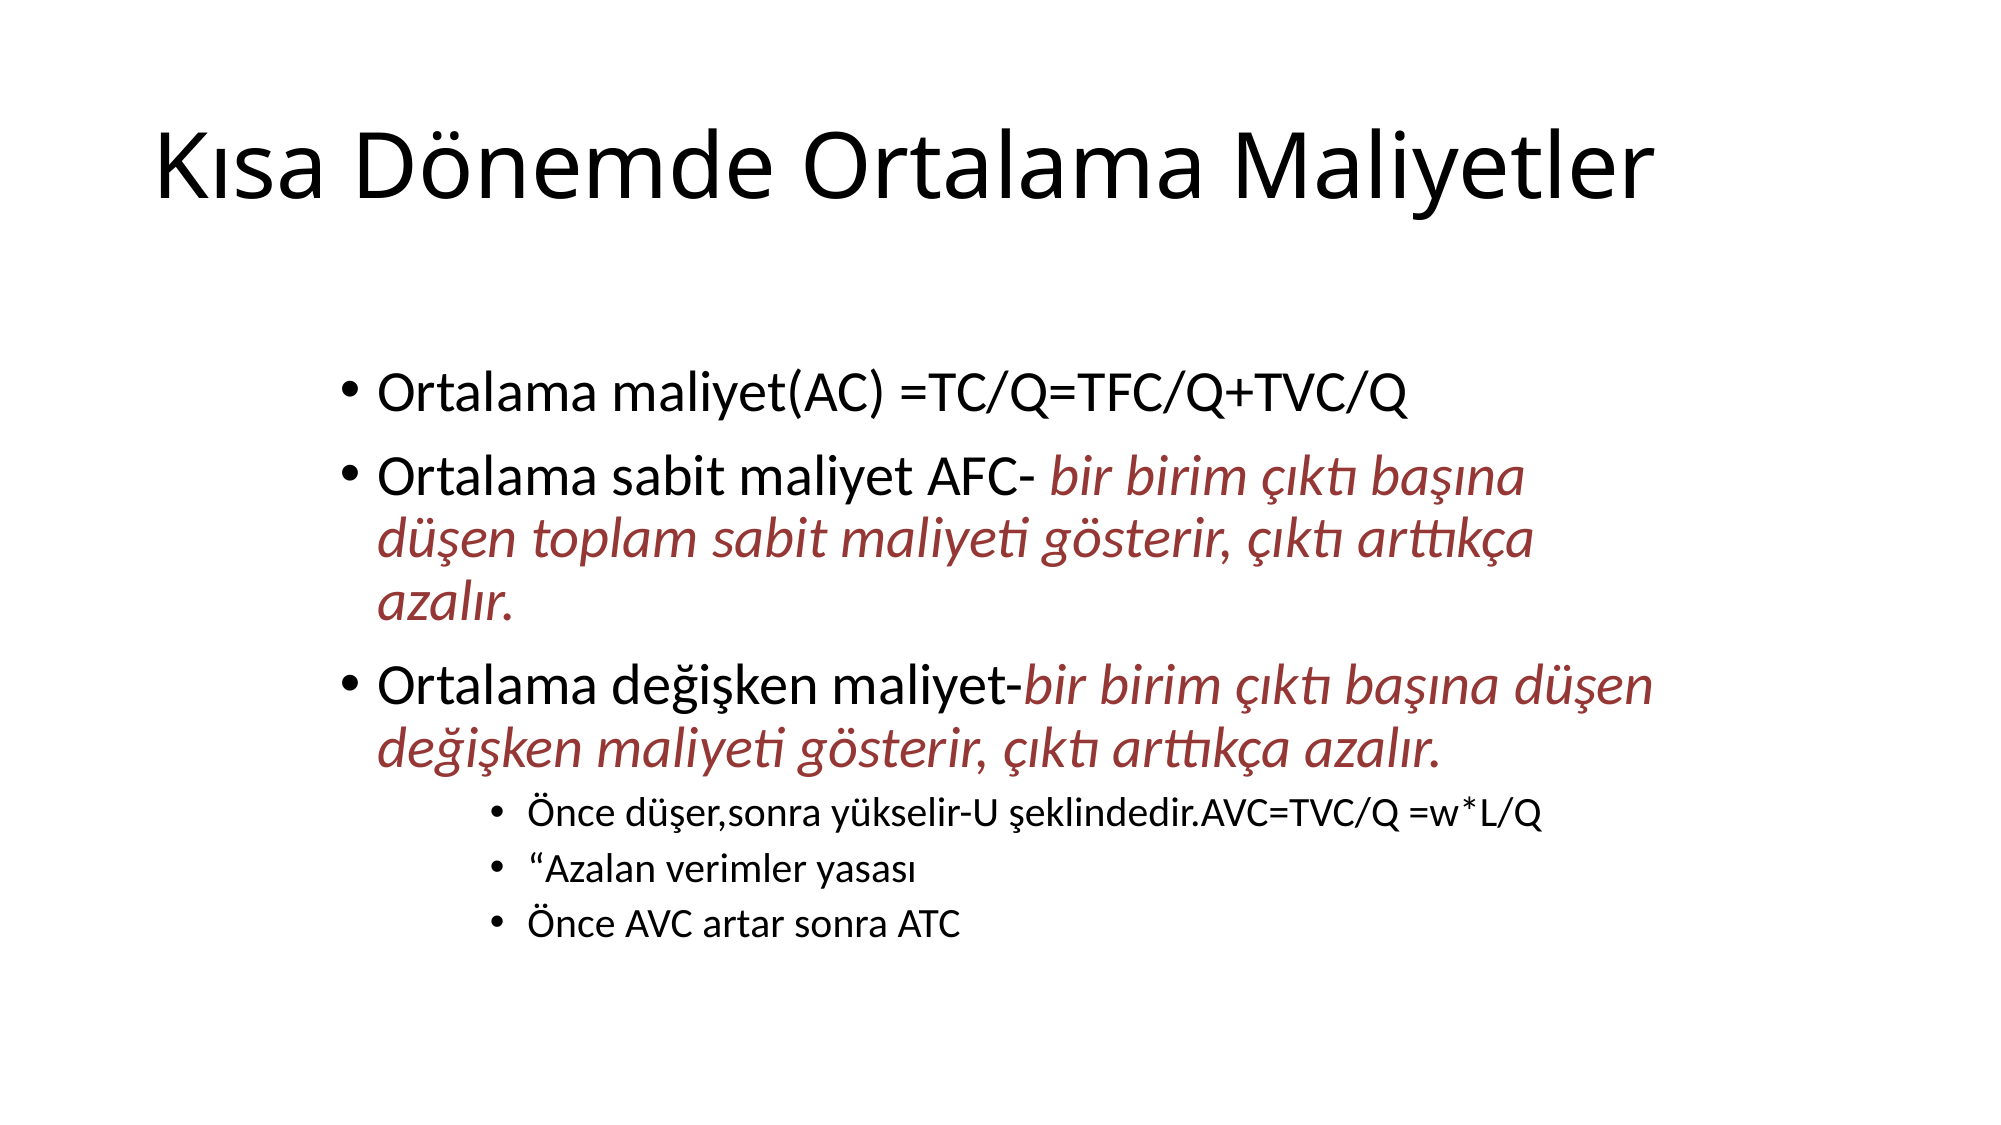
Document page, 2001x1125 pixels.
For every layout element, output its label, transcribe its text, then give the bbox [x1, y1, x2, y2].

list Ortalama maliyet(AC) =TC/Q=TFC/Q+TVC/Q Ortalama sabit maliyet AFC- bir birim çıktı başına düşen toplam sabit maliyeti gösterir, çıktı arttıkça azalır. Ortalama değişken maliyet-bir birim çıktı başına düşen değişken maliyeti gösterir, çıktı arttıkça azalır. Önce düşer,sonra yükselir-U şeklindedir.AVC=TVC/Q =w*L/Q “Azalan verimler yasası Önce AVC artar sonra ATC [324, 262, 1675, 1087]
title Kısa Dönemde Ortalama Maliyetler [137, 59, 1863, 278]
